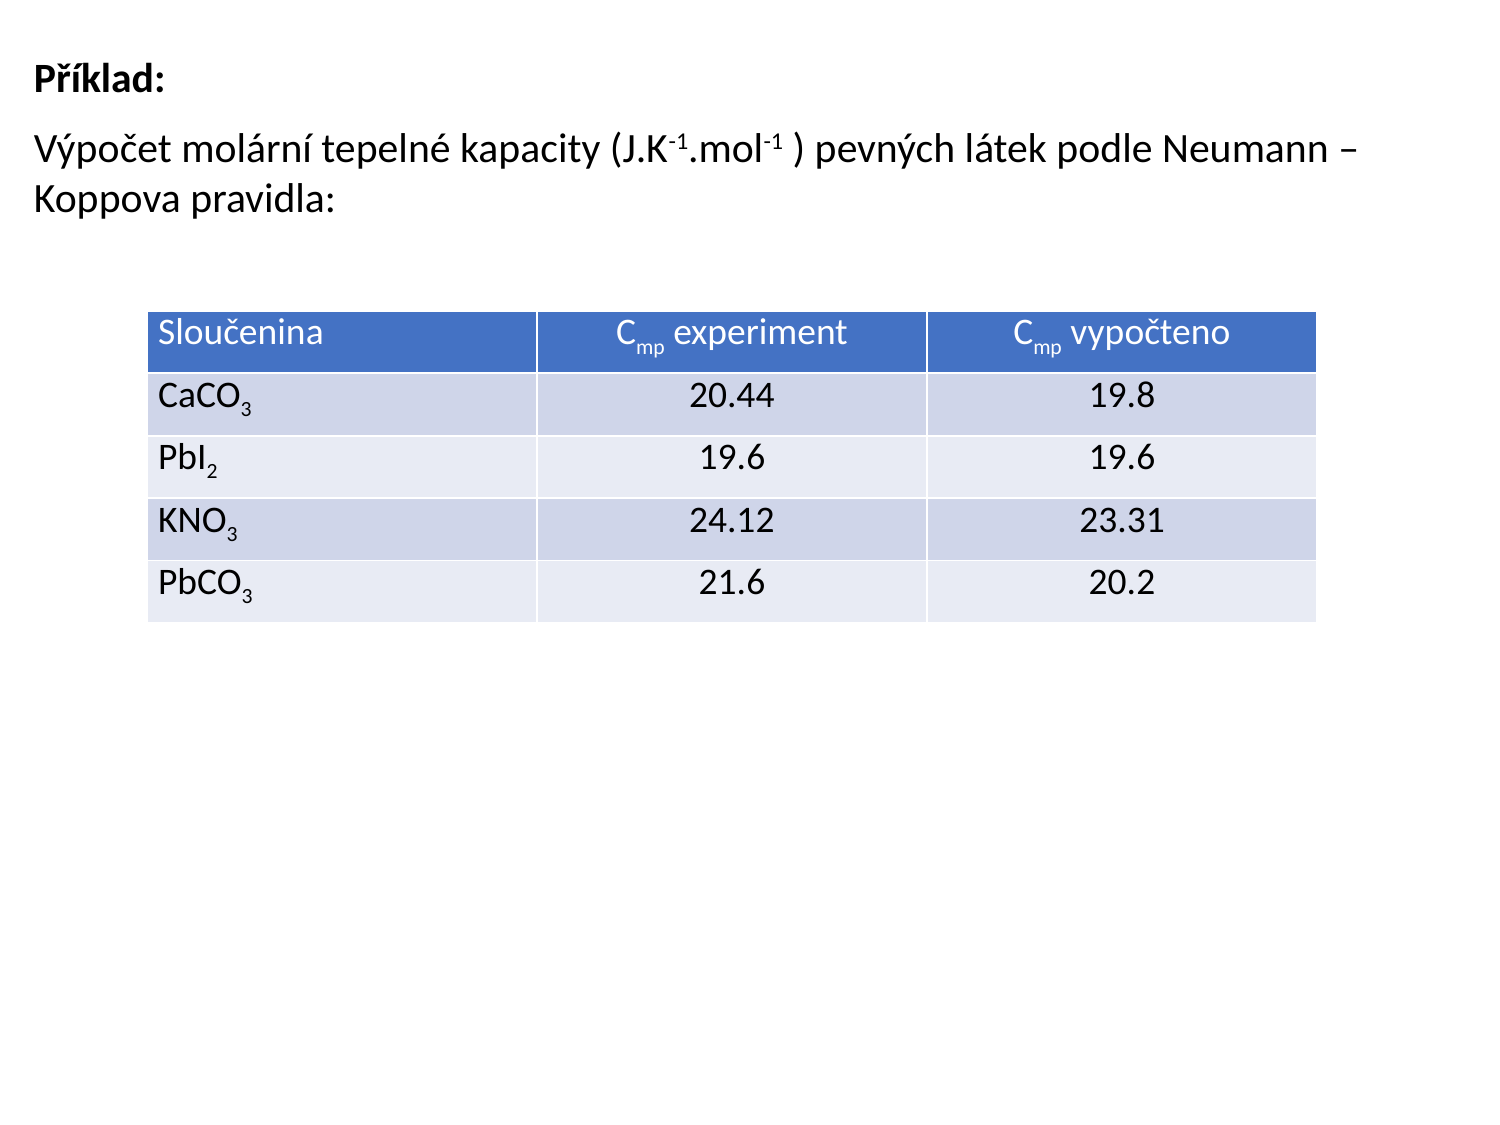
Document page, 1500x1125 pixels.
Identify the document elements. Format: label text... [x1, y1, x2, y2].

table_cell 21.6 [538, 561, 926, 622]
table_cell 19.8 [928, 374, 1316, 435]
table_cell 20.44 [538, 374, 926, 435]
text_box Příklad: Výpočet molární tepelné kapacity (J.K-1.mol-1 ) pevných látek podle Neumann – Koppova pravidla: [19, 43, 1457, 229]
table_cell CaCO3 [148, 374, 536, 435]
table_cell KNO3 [148, 499, 536, 560]
table_header Sloučenina [148, 312, 536, 372]
table_cell PbCO3 [148, 561, 536, 622]
table_cell 19.6 [538, 437, 926, 497]
table_header Cmp vypočteno [928, 312, 1316, 372]
table_cell 19.6 [928, 437, 1316, 497]
table_cell 24.12 [538, 499, 926, 560]
table_cell 20.2 [928, 561, 1316, 622]
table_cell 23.31 [928, 499, 1316, 560]
table_cell PbI2 [148, 437, 536, 497]
table_header Cmp experiment [538, 312, 926, 372]
